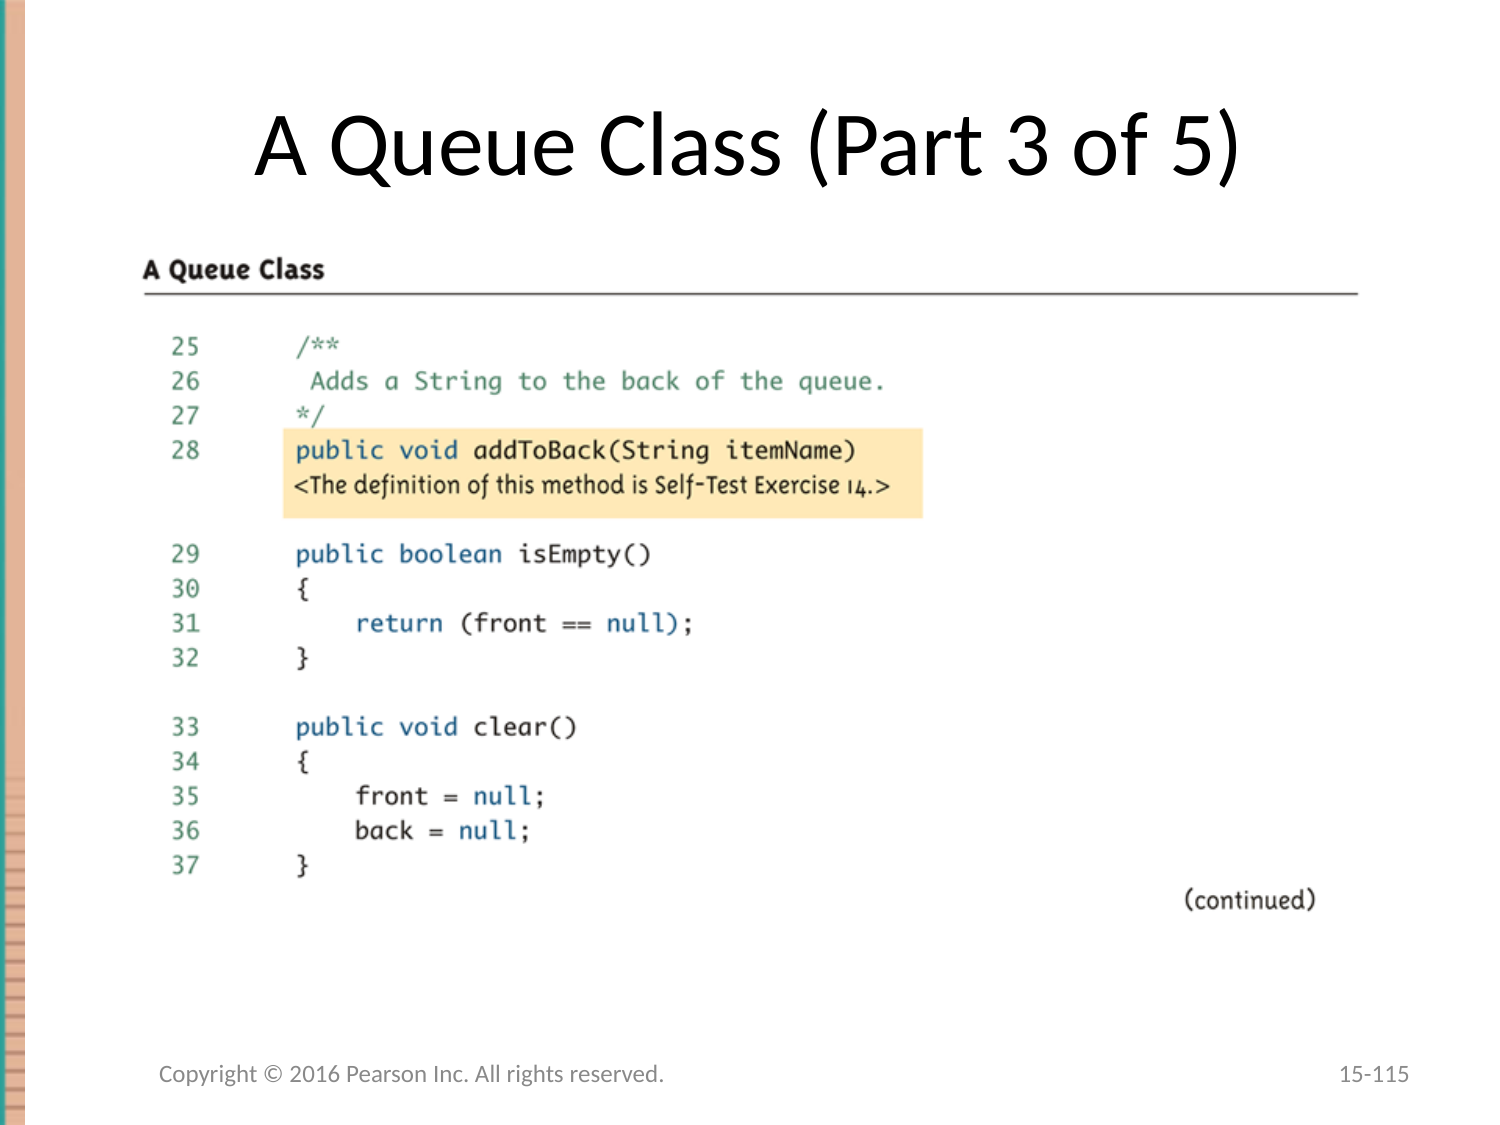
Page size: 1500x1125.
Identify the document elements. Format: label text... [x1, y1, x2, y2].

picture [0, 0, 25, 1125]
footer Copyright © 2016 Pearson Inc. All rights reserved. [75, 1042, 750, 1103]
title A Queue Class (Part 3 of 5) [75, 45, 1425, 233]
picture [112, 237, 1391, 930]
slide_number 15-115 [1074, 1042, 1425, 1103]
